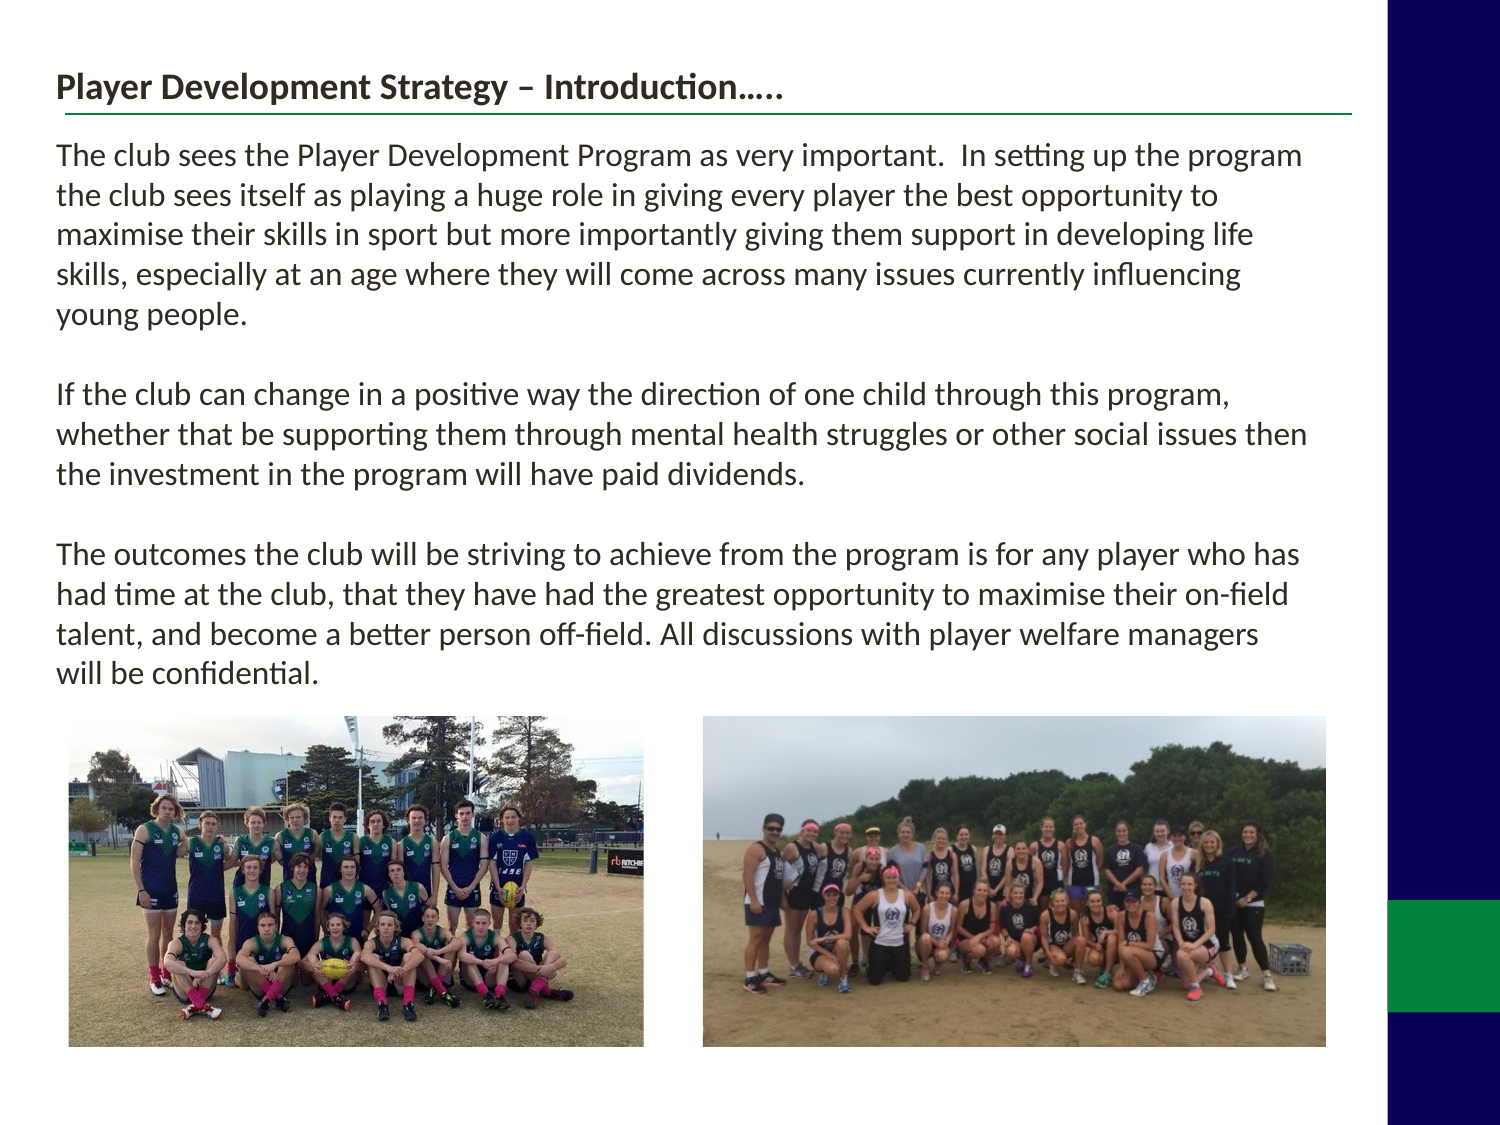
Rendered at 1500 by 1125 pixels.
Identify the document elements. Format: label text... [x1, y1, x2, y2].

text_box Player Development Strategy – Introduction….. [41, 54, 1282, 115]
picture [67, 715, 645, 1048]
text_box The club sees the Player Development Program as very important. In setting up the program the club sees itself as playing a huge role in giving every player the best opportunity to maximise their skills in sport but more importantly giving them support in developing life skills, especially at an age where they will come across many issues currently influencing young people. If the club can change in a positive way the direction of one child through this program, whether that be supporting them through mental health struggles or other social issues then the investment in the program will have paid dividends. The outcomes the club will be striving to achieve from the program is for any player who has had time at the club, that they have had the greatest opportunity to maximise their on-field talent, and become a better person off-field. All discussions with player welfare managers will be confidential. [41, 125, 1329, 744]
picture [702, 715, 1327, 1048]
